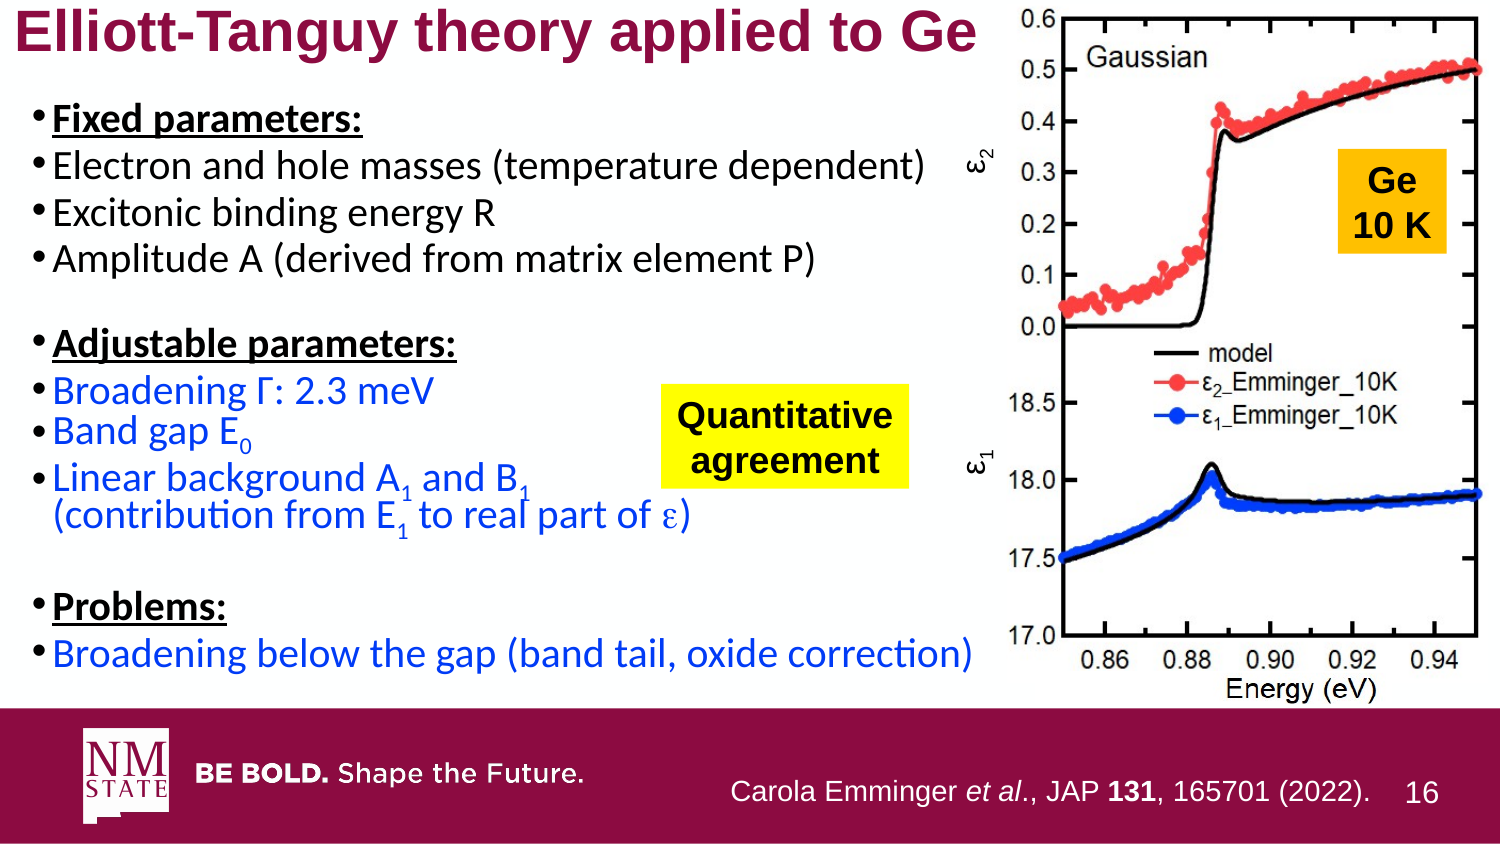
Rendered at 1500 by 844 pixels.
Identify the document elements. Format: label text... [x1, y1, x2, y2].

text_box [946, 3, 1489, 707]
picture [83, 728, 169, 824]
text_box 16 [1389, 764, 1480, 830]
title Elliott-Tanguy theory applied to Ge [0, 0, 994, 59]
text_box Quantitative agreement [661, 383, 910, 489]
picture [195, 748, 583, 804]
text_box Carola Emminger et al., JAP 131, 165701 (2022). [715, 764, 1387, 815]
list Fixed parameters: Electron and hole masses (temperature dependent) Excitonic binding energy R Amplitude A (derived from matrix element P) Adjustable parameters: Broadening Γ: 2.3 meV Band gap E0 Linear background A1 and B1 (contribution from E1 to real part of e) Problems: Broadening below the gap (band tail, oxide correction) [0, 59, 941, 683]
